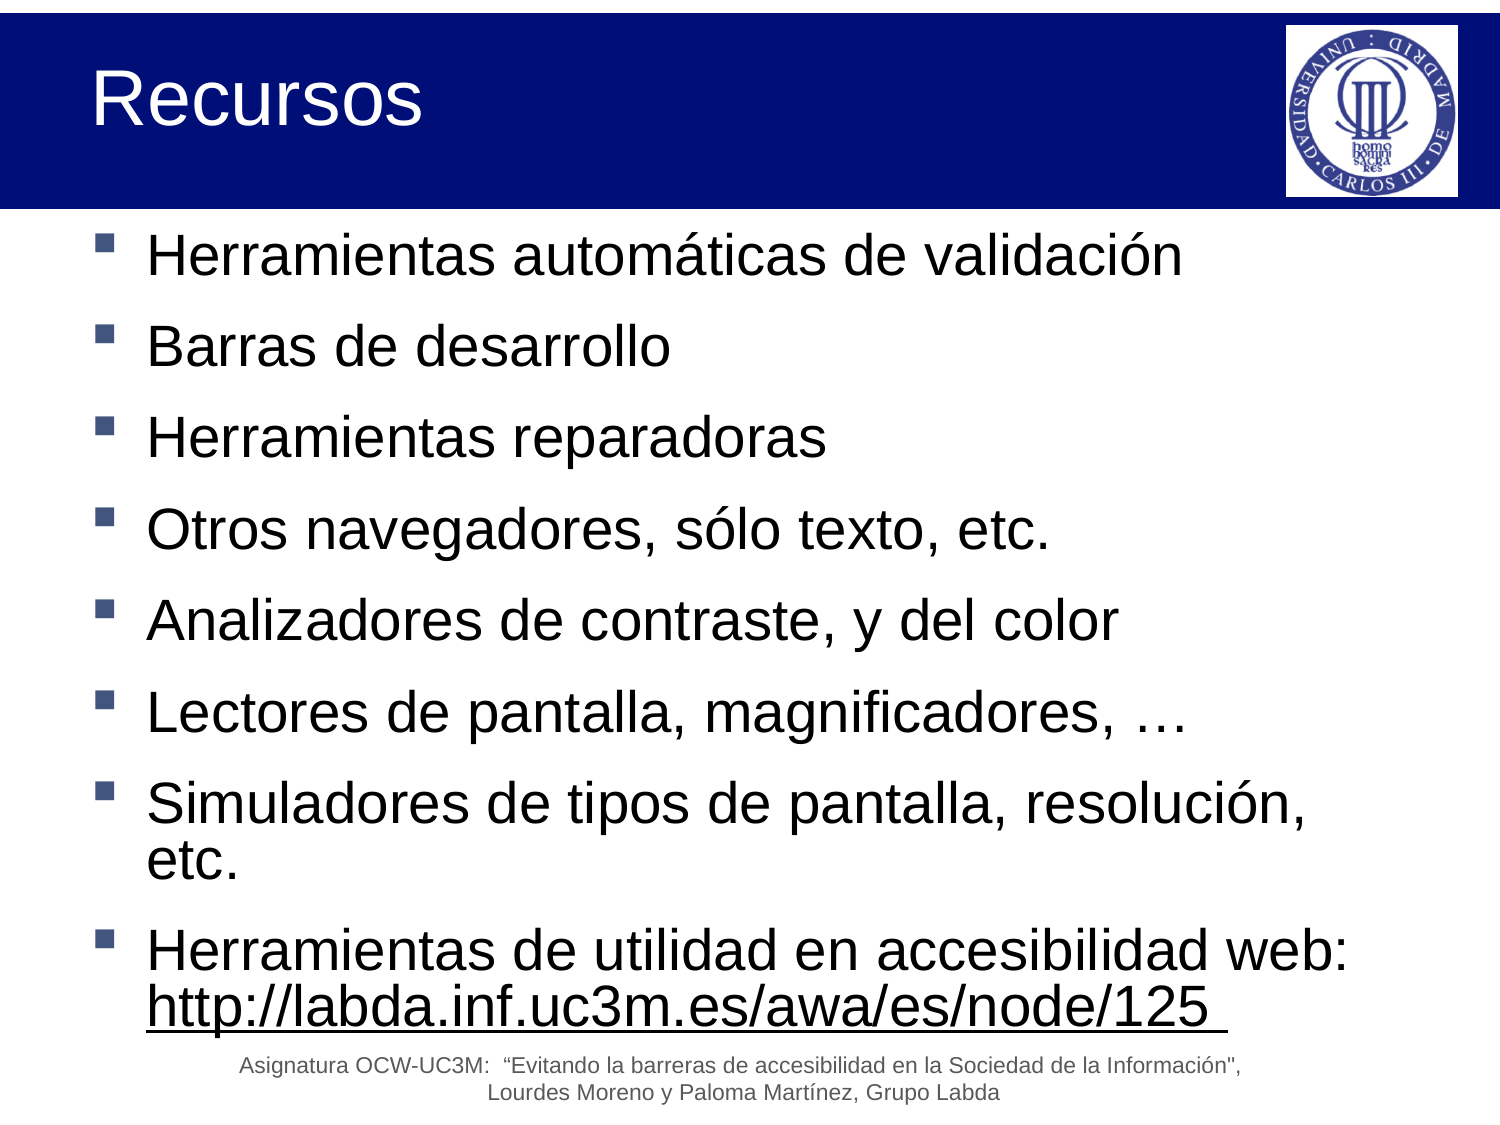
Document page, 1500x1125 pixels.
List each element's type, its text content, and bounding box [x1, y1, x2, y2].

footer Asignatura OCW-UC3M: “Evitando la barreras de accesibilidad en la Sociedad de la Información", Lourdes Moreno y Paloma Martínez, Grupo Labda [64, 1042, 1424, 1125]
list Herramientas automáticas de validación Barras de desarrollo Herramientas reparadoras Otros navegadores, sólo texto, etc. Analizadores de contraste, y del color Lectores de pantalla, magnificadores, … Simuladores de tipos de pantalla, resolución, etc. Herramientas de utilidad en accesibilidad web: http://labda.inf.uc3m.es/awa/es/node/125 [75, 222, 1425, 1032]
picture [1286, 25, 1458, 197]
title Recursos [75, 23, 1425, 164]
